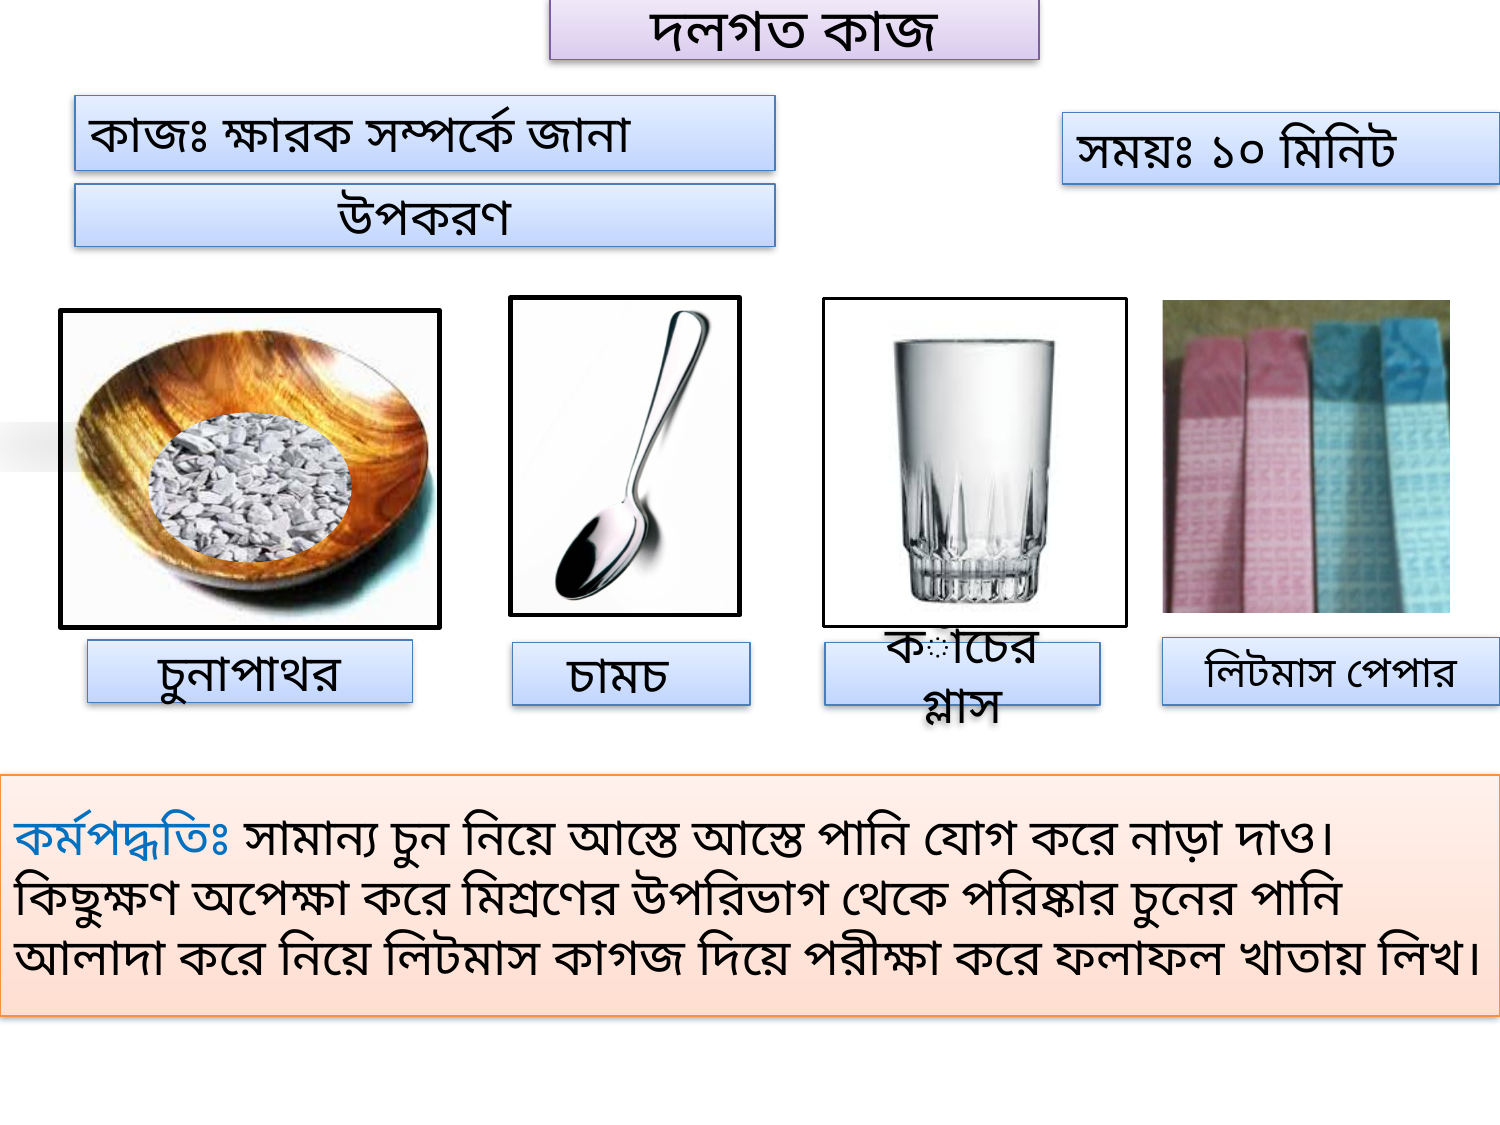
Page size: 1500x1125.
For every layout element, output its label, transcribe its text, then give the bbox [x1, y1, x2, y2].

picture [1162, 299, 1451, 613]
text_box চামচ [512, 642, 751, 706]
picture [824, 299, 1126, 626]
text_box কর্মপদ্ধতিঃ সামান্য চুন নিয়ে আস্তে আস্তে পানি যোগ করে নাড়া দাও। কিছুক্ষণ অপেক্ষা করে মিশ্রণের উপরিভাগ থেকে পরিষ্কার চুনের পানি আলাদা করে নিয়ে লিটমাস কাগজ দিয়ে পরীক্ষা করে ফলাফল খাতায় লিখ। [0, 774, 1500, 1017]
text_box লিটমাস পেপার [1162, 637, 1500, 706]
picture [468, 300, 782, 613]
text_box উপকরণ [74, 183, 776, 247]
text_box কাজঃ ক্ষারক সম্পর্কে জানা [74, 95, 776, 171]
text_box সময়ঃ ১০ মিনিট [1062, 112, 1500, 185]
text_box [62, 312, 438, 626]
text_box দলগত কাজ [549, 0, 1040, 60]
text_box চুনাপাথর [87, 639, 413, 703]
text_box কাঁচের গ্লাস [824, 642, 1101, 706]
